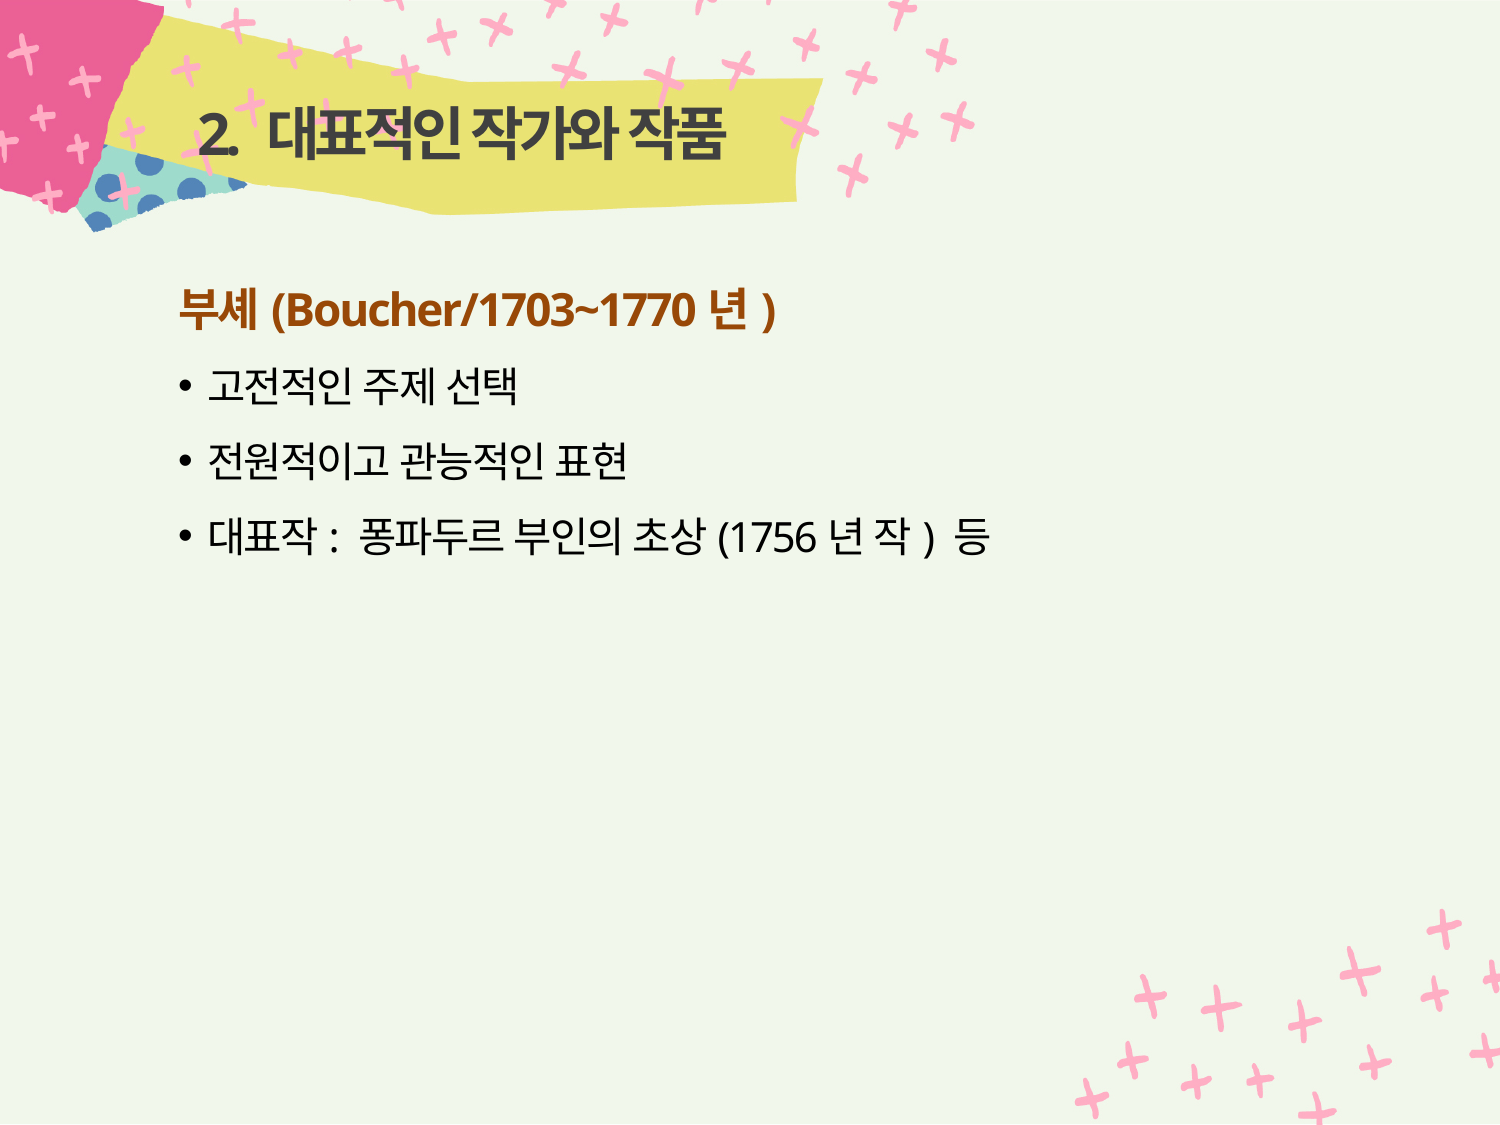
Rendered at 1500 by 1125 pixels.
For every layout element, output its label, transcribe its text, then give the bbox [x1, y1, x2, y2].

title 2. 대표적인 작가와 작품 [183, 80, 1247, 185]
text_box 부셰(Boucher/1703~1770년) 고전적인 주제 선택 전원적이고 관능적인 표현 대표작: 퐁파두르 부인의 초상(1756년 작) 등 [178, 268, 1400, 561]
picture [0, 0, 1500, 1125]
